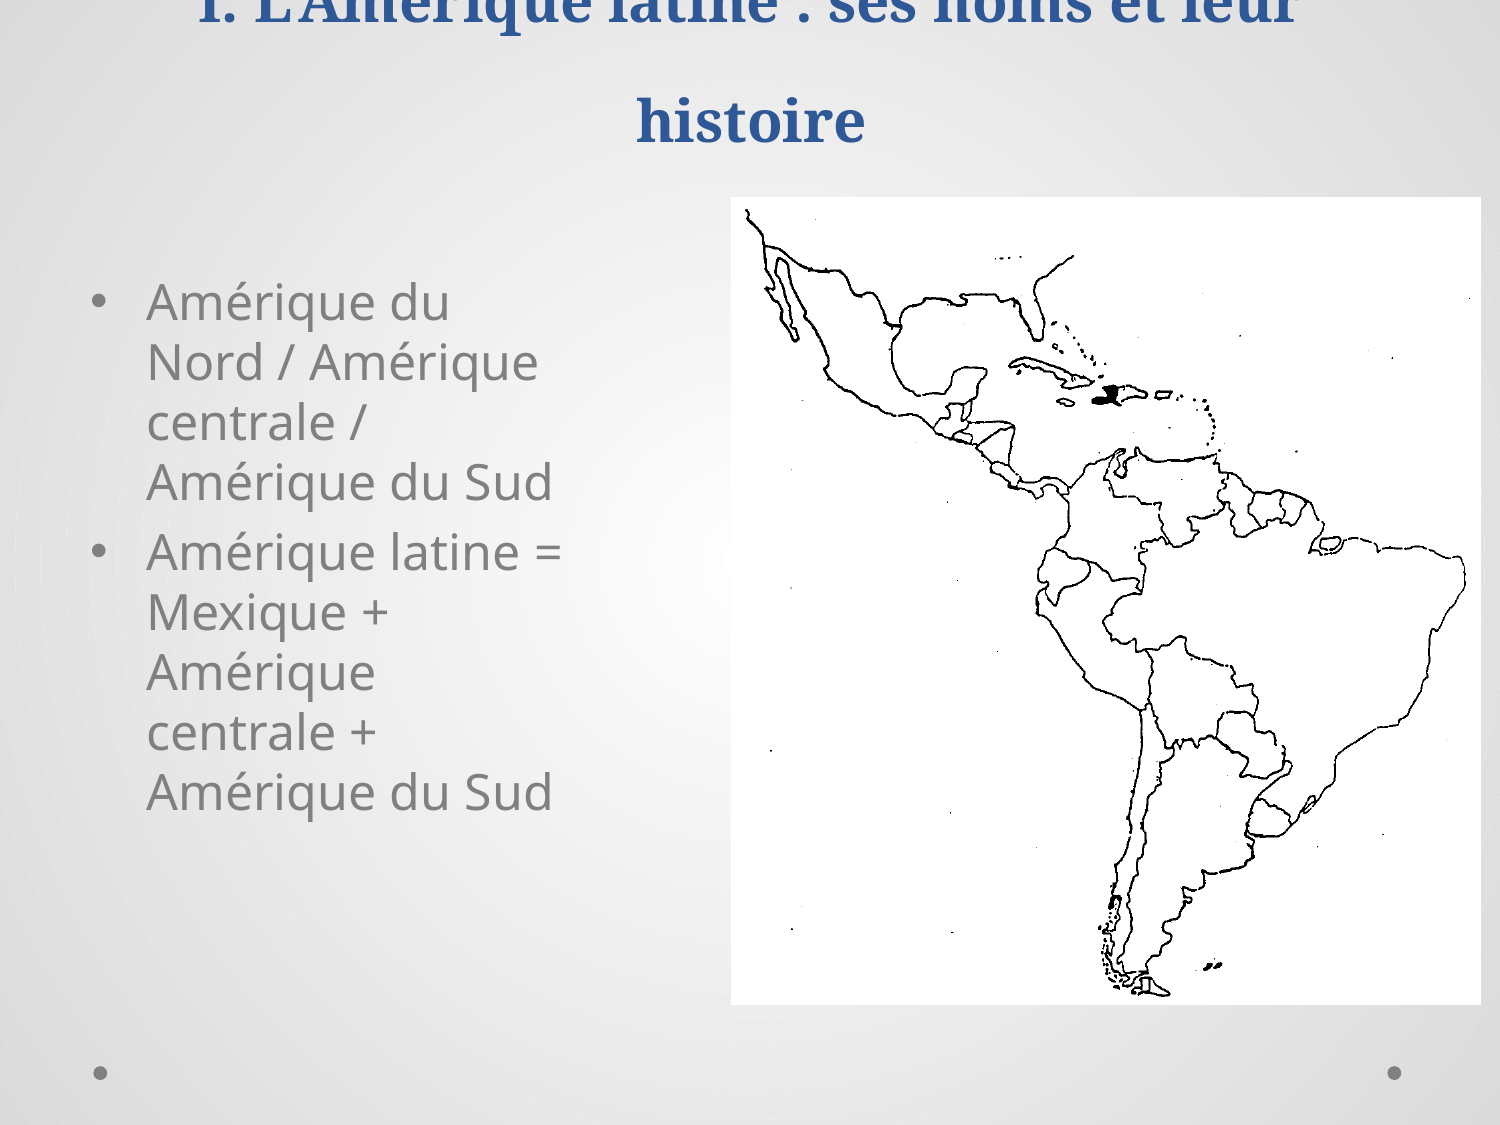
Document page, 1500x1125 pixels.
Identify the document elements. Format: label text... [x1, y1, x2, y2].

picture [731, 197, 1481, 1006]
title I. L’Amérique latine : ses noms et leur histoire [76, 66, 1427, 162]
list Amérique du Nord / Amérique centrale / Amérique du Sud Amérique latine = Mexique + Amérique centrale + Amérique du Sud [75, 262, 586, 1005]
